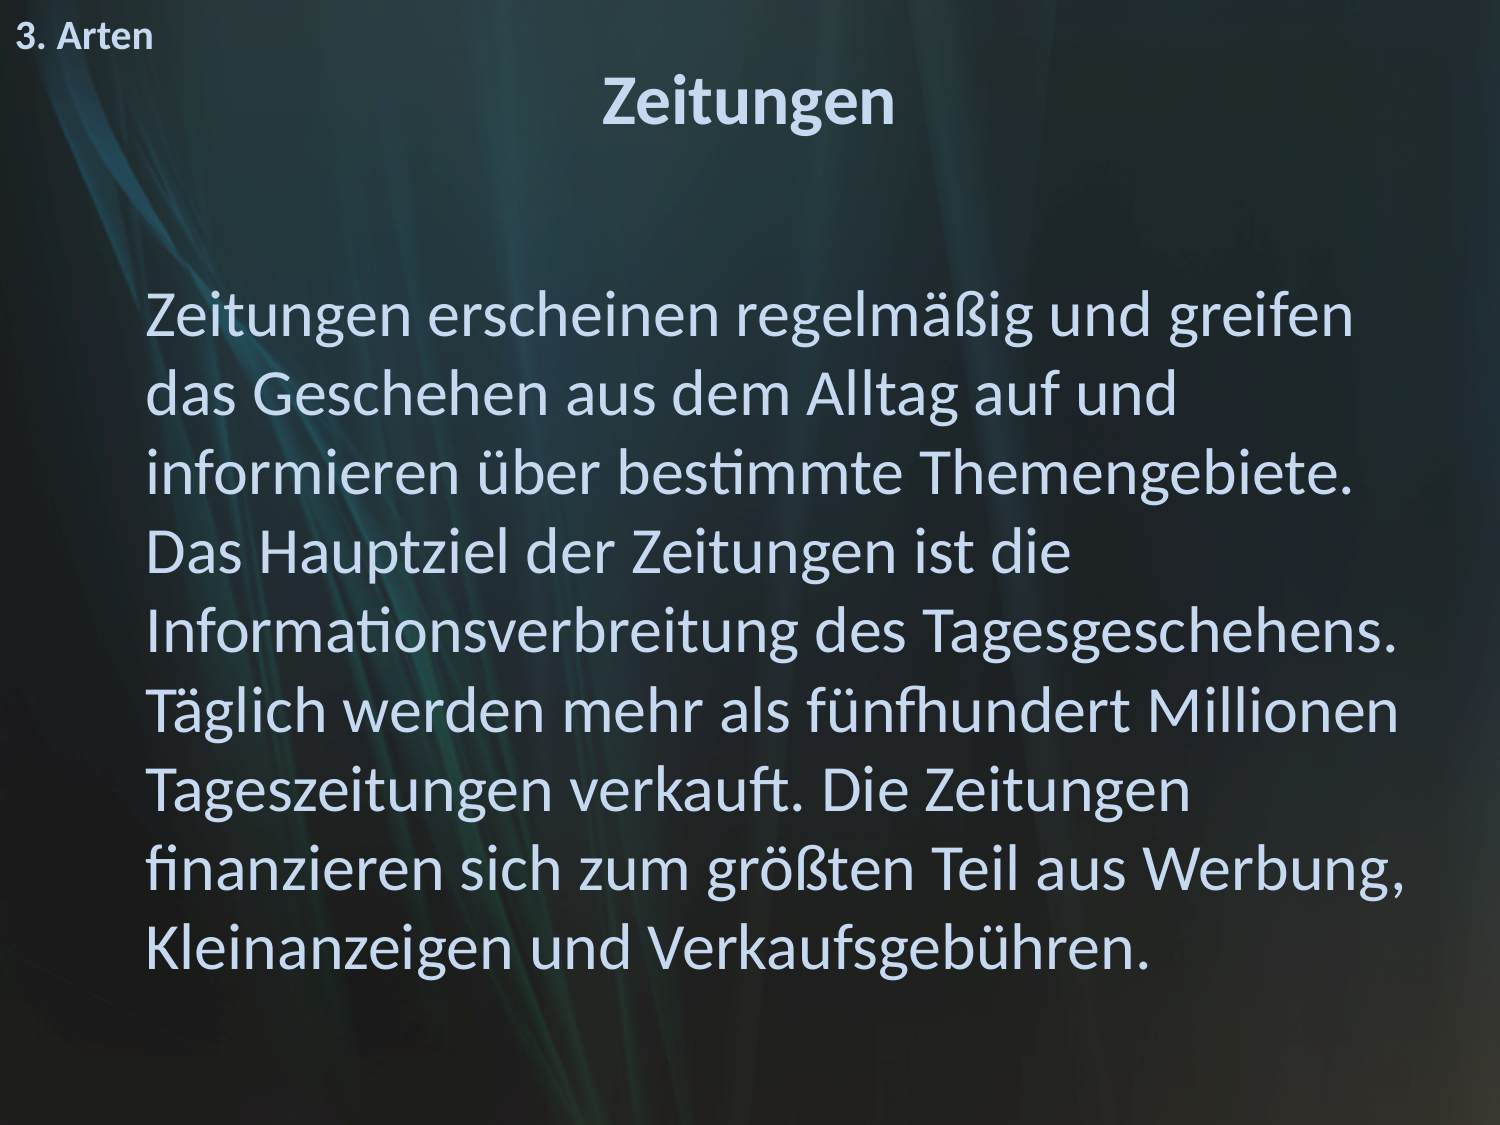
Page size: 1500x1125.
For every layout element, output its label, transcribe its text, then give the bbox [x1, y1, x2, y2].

title Zeitungen [75, 45, 1425, 233]
list Zeitungen erscheinen regelmäßig und greifen das Geschehen aus dem Alltag auf und informieren über bestimmte Themengebiete. Das Hauptziel der Zeitungen ist die Informationsverbreitung des Tagesgeschehens. Täglich werden mehr als fünfhundert Millionen Tageszeitungen verkauft. Die Zeitungen finanzieren sich zum größten Teil aus Werbung, Kleinanzeigen und Verkaufsgebühren. [75, 262, 1425, 1005]
text_box 3. Arten [0, 0, 434, 65]
